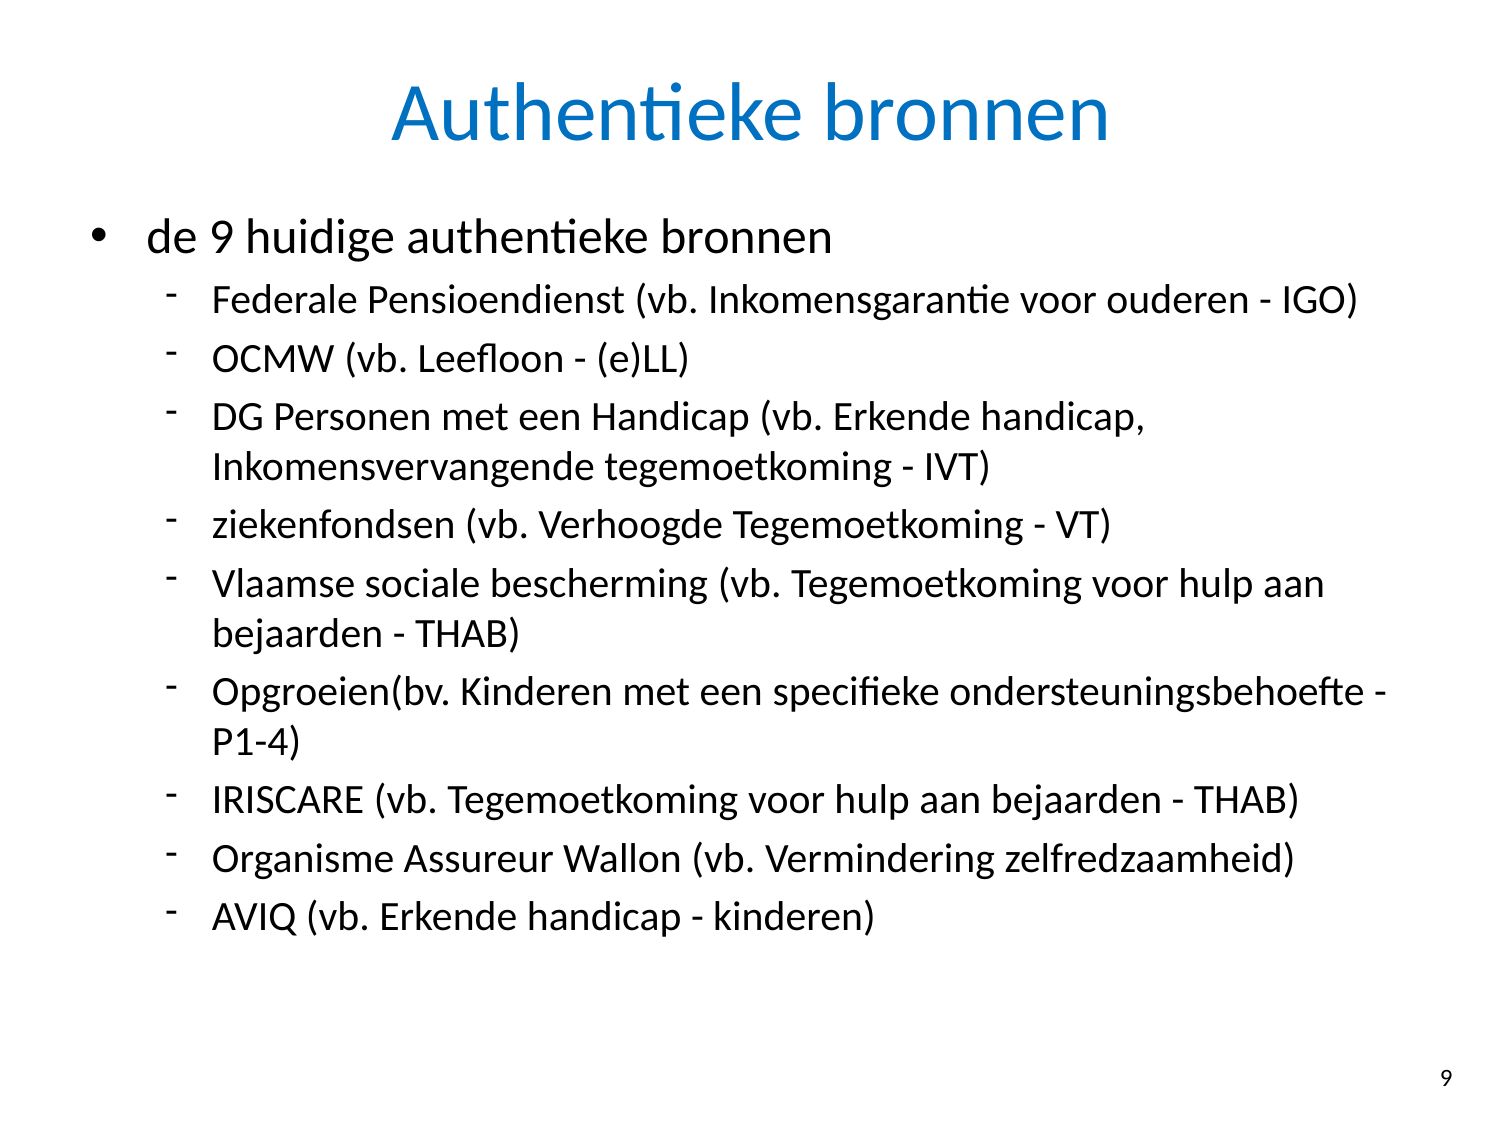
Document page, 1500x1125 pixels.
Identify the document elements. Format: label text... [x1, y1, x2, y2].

list de 9 huidige authentieke bronnen Federale Pensioendienst (vb. Inkomensgarantie voor ouderen - IGO) OCMW (vb. Leefloon - (e)LL) DG Personen met een Handicap (vb. Erkende handicap, Inkomensvervangende tegemoetkoming - IVT) ziekenfondsen (vb. Verhoogde Tegemoetkoming - VT) Vlaamse sociale bescherming (vb. Tegemoetkoming voor hulp aan bejaarden - THAB) Opgroeien(bv. Kinderen met een specifieke ondersteuningsbehoefte - P1-4) IRISCARE (vb. Tegemoetkoming voor hulp aan bejaarden - THAB) Organisme Assureur Wallon (vb. Vermindering zelfredzaamheid) AVIQ (vb. Erkende handicap - kinderen) [75, 196, 1425, 1035]
text_box 9 [1424, 1054, 1473, 1099]
title Authentieke bronnen [76, 30, 1427, 183]
